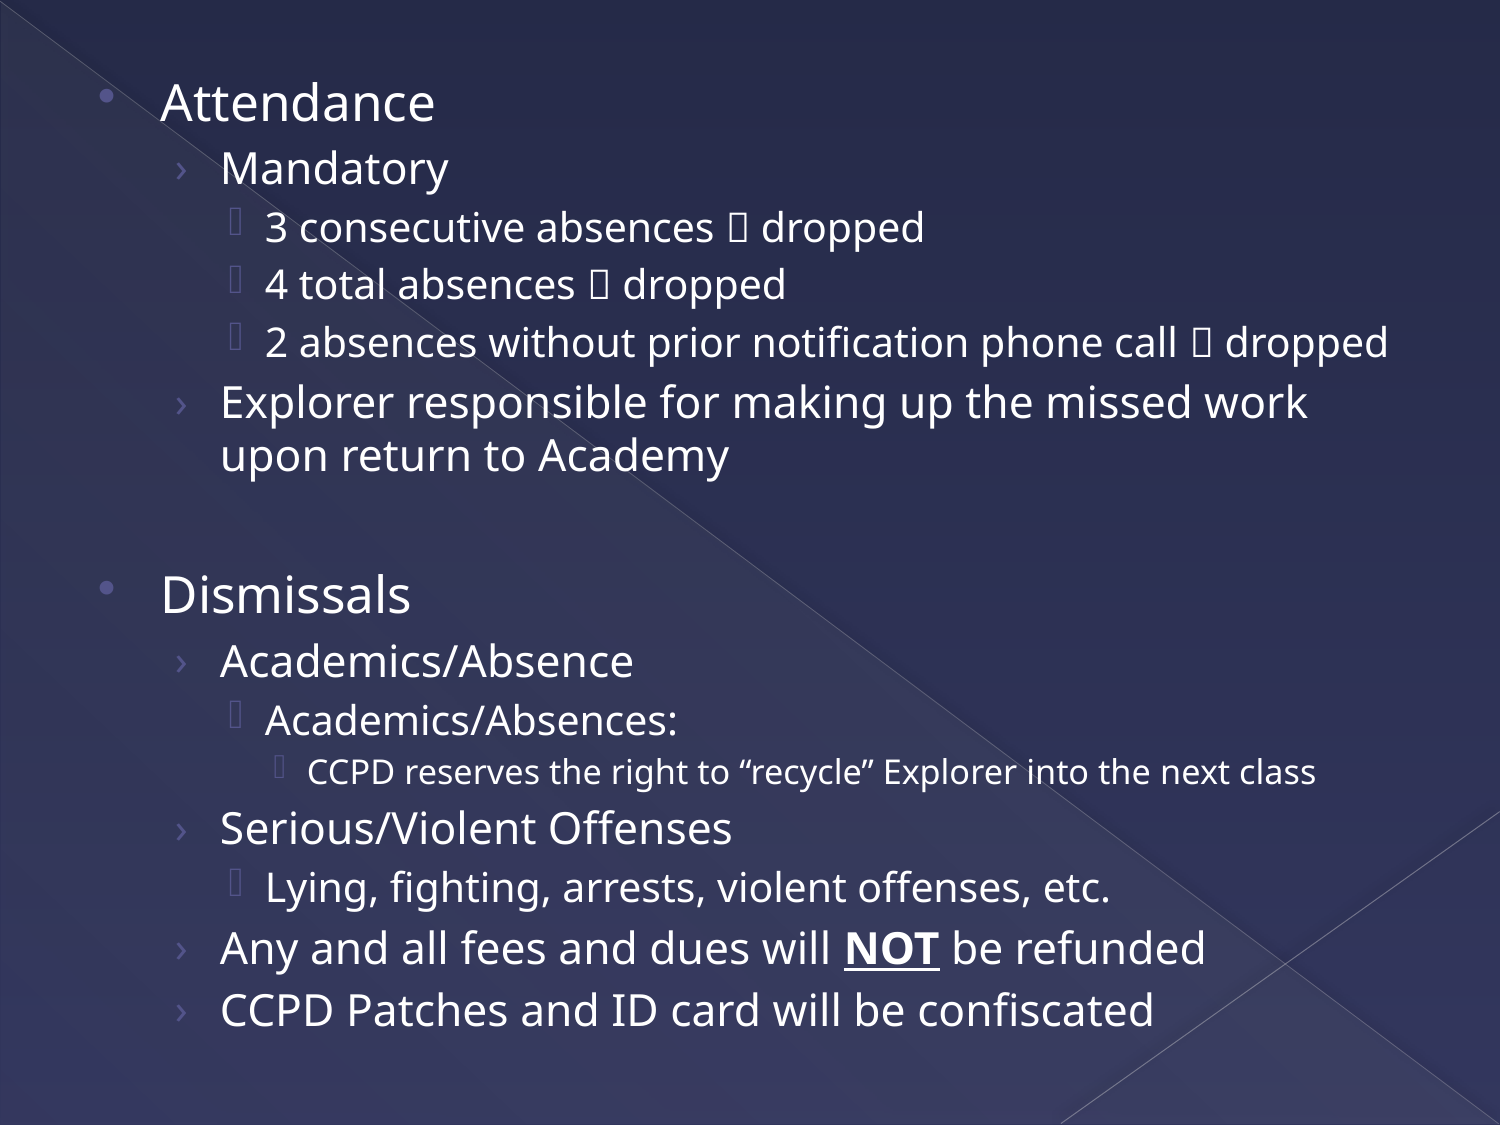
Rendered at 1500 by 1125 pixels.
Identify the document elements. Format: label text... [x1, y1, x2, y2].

list Attendance Mandatory 3 consecutive absences  dropped 4 total absences  dropped 2 absences without prior notification phone call  dropped Explorer responsible for making up the missed work upon return to Academy Dismissals Academics/Absence Academics/Absences: CCPD reserves the right to “recycle” Explorer into the next class Serious/Violent Offenses Lying, fighting, arrests, violent offenses, etc. Any and all fees and dues will NOT be refunded CCPD Patches and ID card will be confiscated [75, 62, 1425, 1059]
